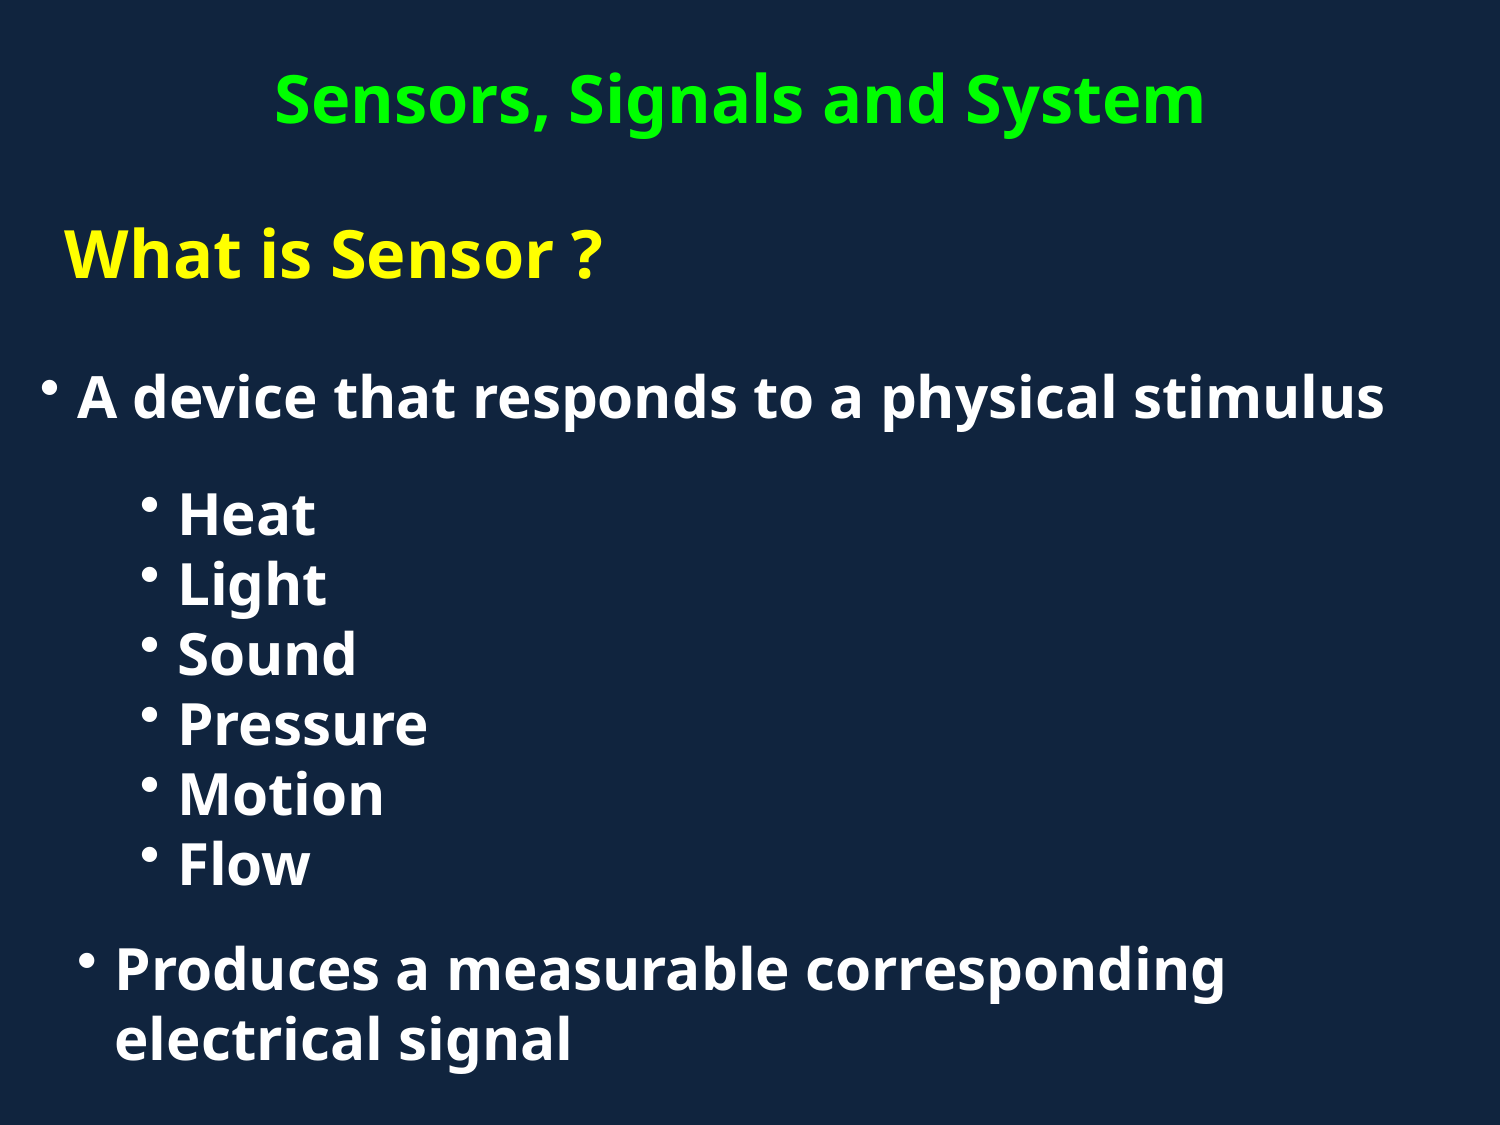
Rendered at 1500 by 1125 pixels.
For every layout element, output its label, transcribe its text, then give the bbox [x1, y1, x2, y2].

text_box A device that responds to a physical stimulus [0, 352, 1413, 438]
text_box What is Sensor ? [49, 204, 1163, 300]
text_box Sensors, Signals and System [187, 49, 1313, 145]
text_box Heat Light Sound Pressure Motion Flow [50, 469, 1450, 924]
text_box Produces a measurable corresponding electrical signal [0, 924, 1500, 1125]
